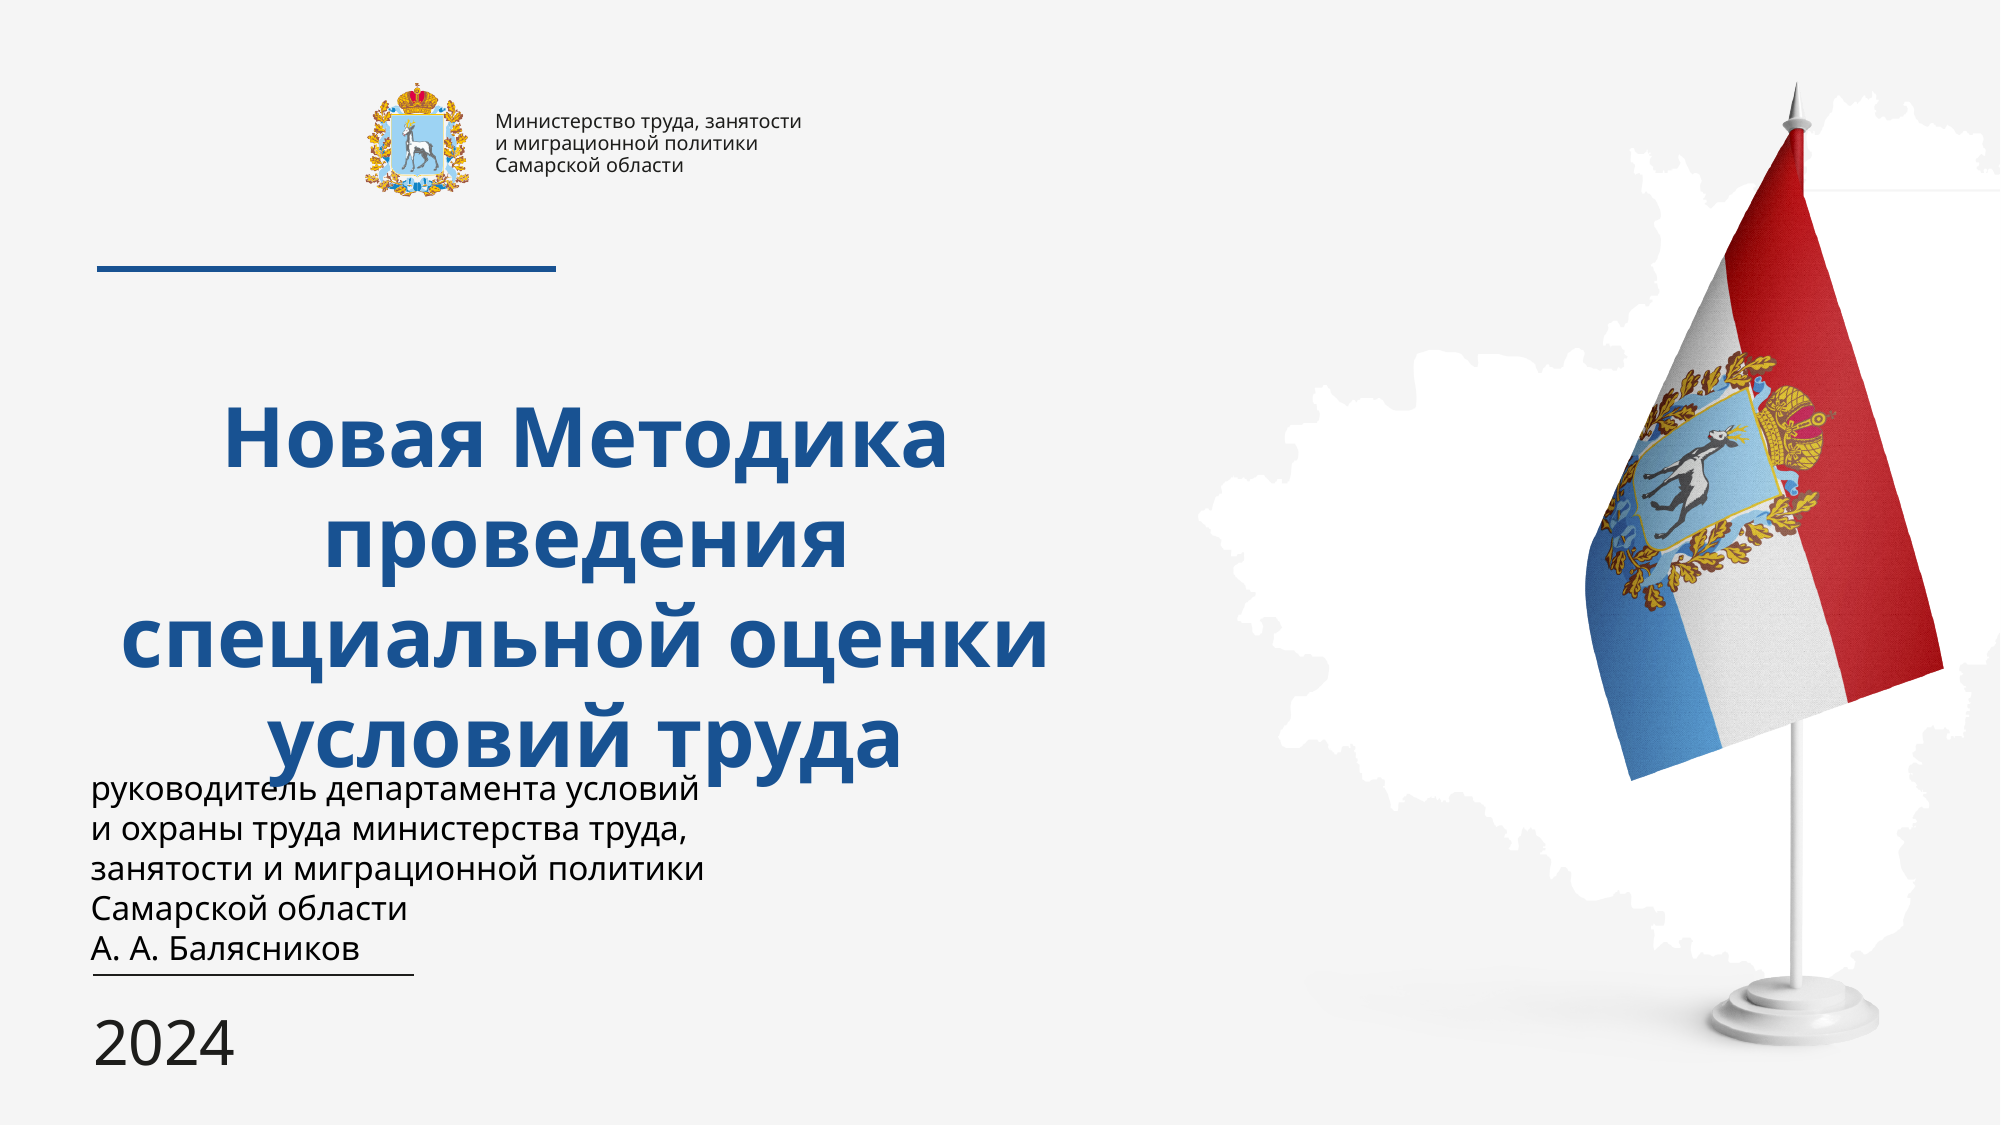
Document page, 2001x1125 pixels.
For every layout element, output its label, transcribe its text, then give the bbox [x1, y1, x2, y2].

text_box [365, 83, 469, 197]
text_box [1198, 81, 2000, 1065]
text_box Министерство труда, занятости и миграционной политики Самарской области [493, 105, 807, 177]
text_box руководитель департамента условий и охраны труда министерства труда, занятости и миграционной политики Самарской области А. А. Балясников 2024 [90, 1022, 1039, 1078]
list Новая Методика проведения специальной оценки условий труда [90, 362, 1075, 1022]
